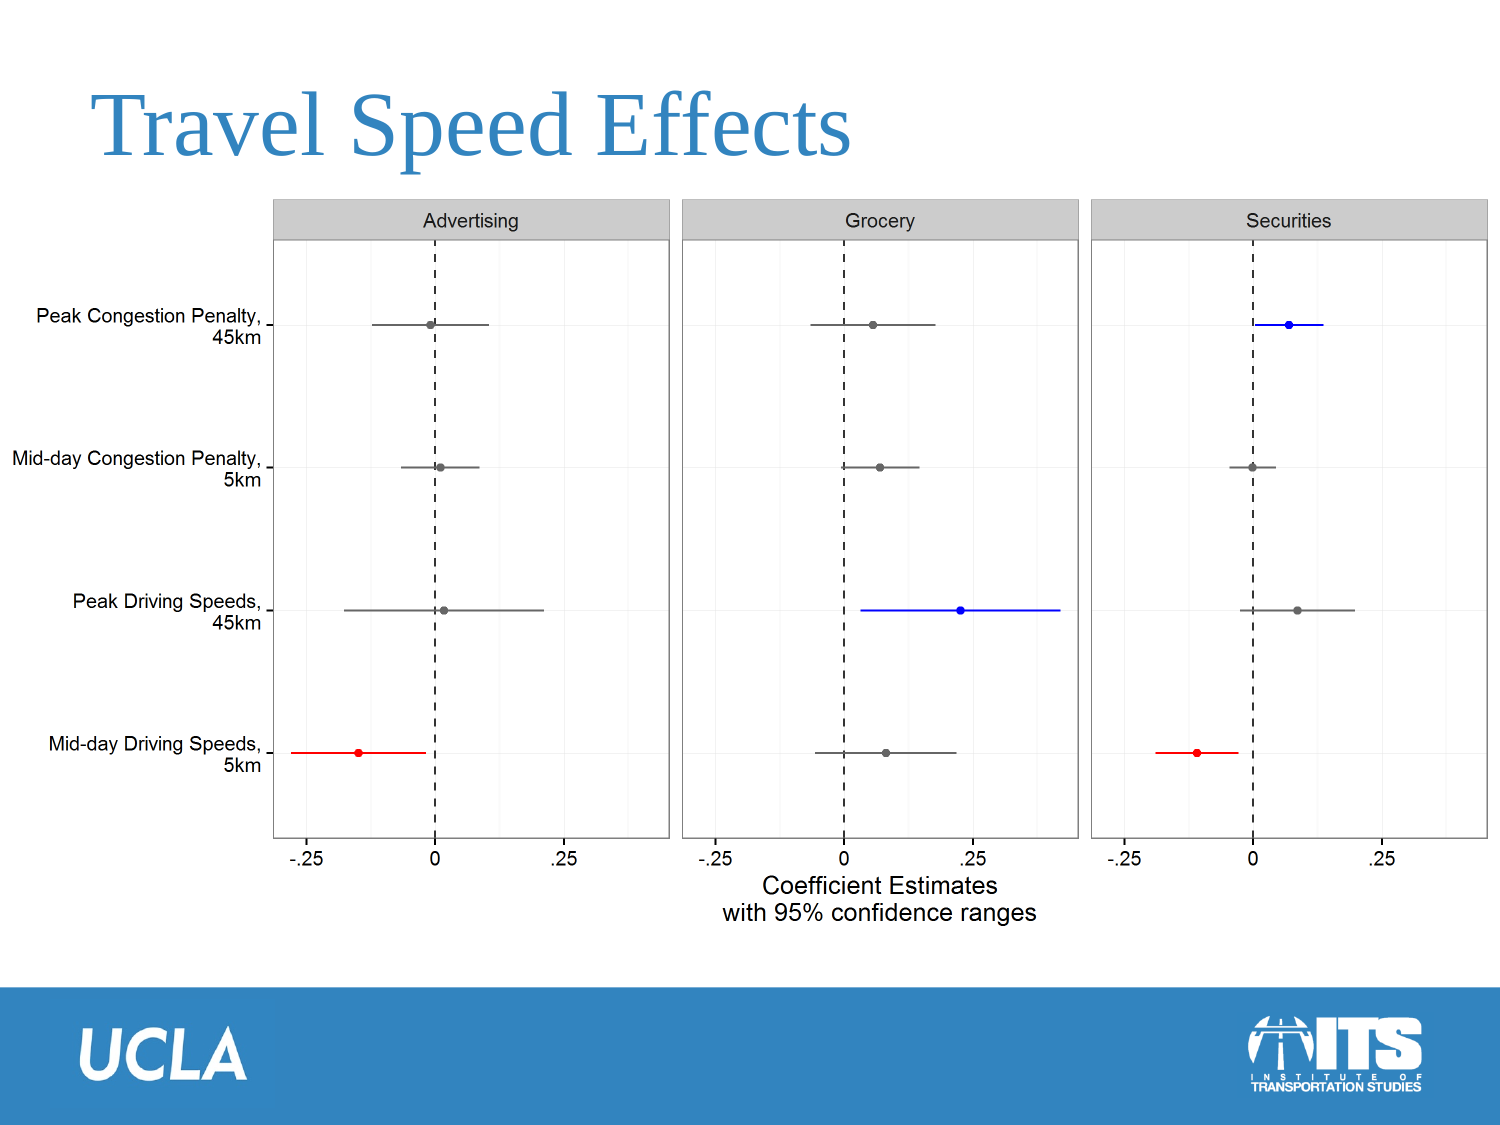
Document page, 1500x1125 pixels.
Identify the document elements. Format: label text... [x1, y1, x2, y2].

picture [50, 999, 275, 1108]
title Travel Speed Effects [75, 24, 1425, 185]
picture [1237, 1012, 1434, 1098]
picture [0, 187, 1500, 938]
